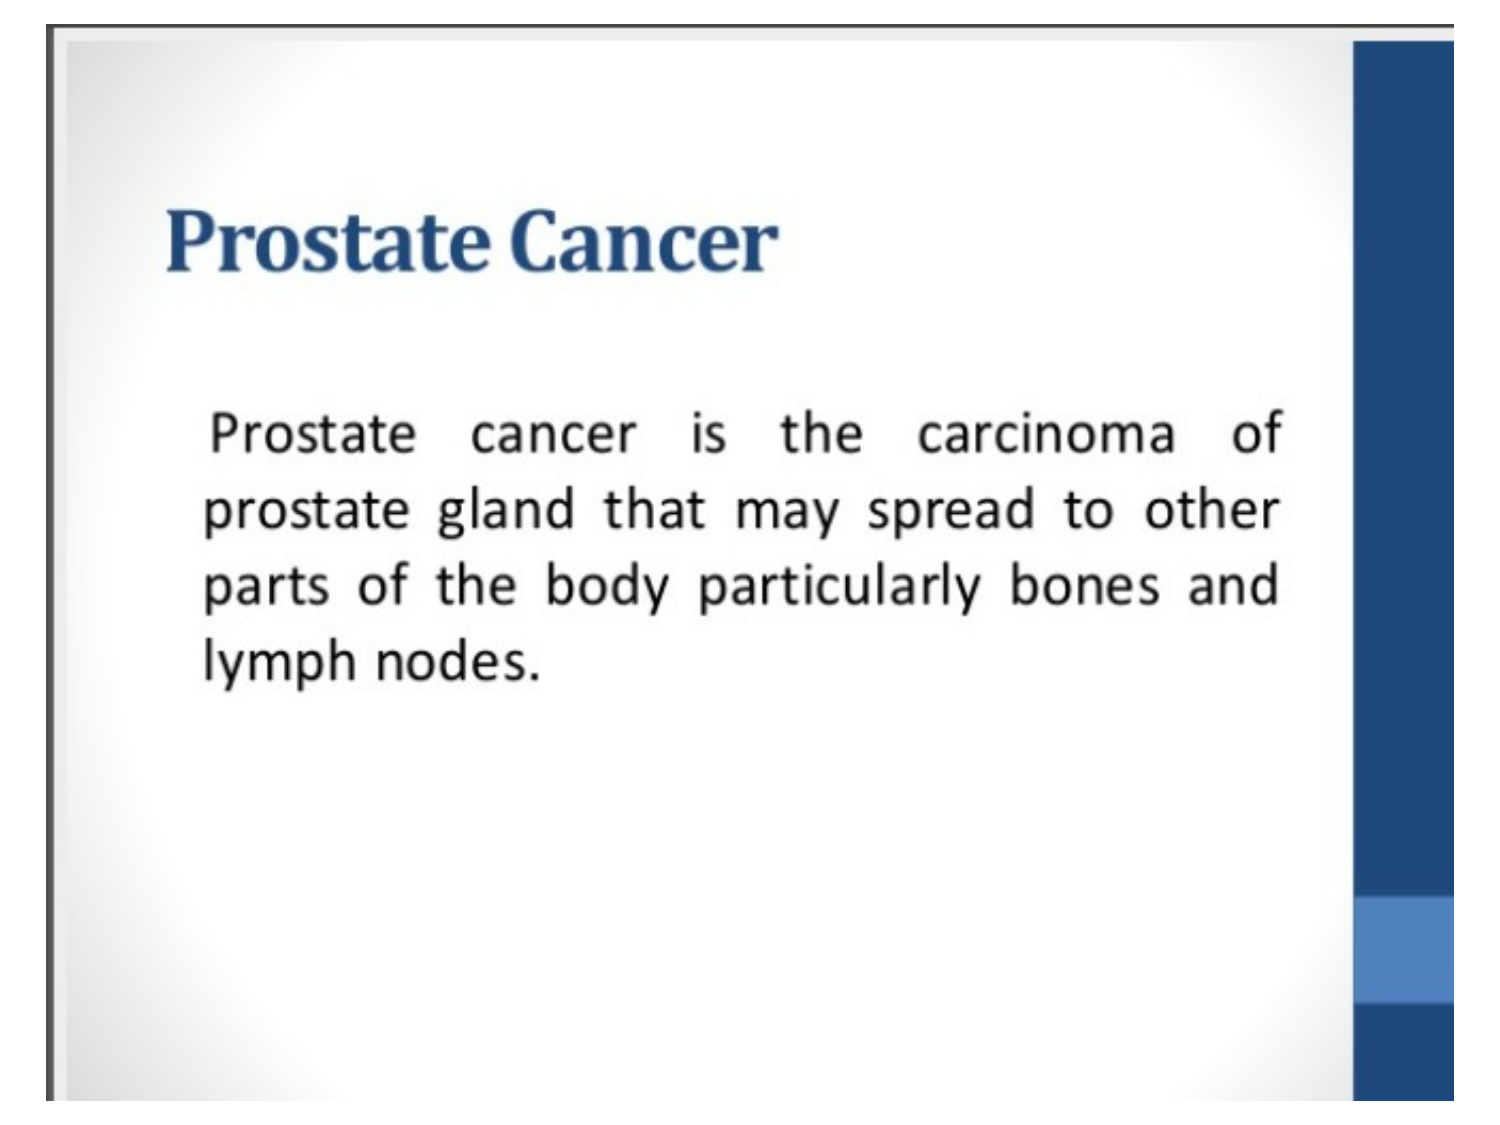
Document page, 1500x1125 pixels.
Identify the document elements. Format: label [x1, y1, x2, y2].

picture [46, 24, 1454, 1101]
